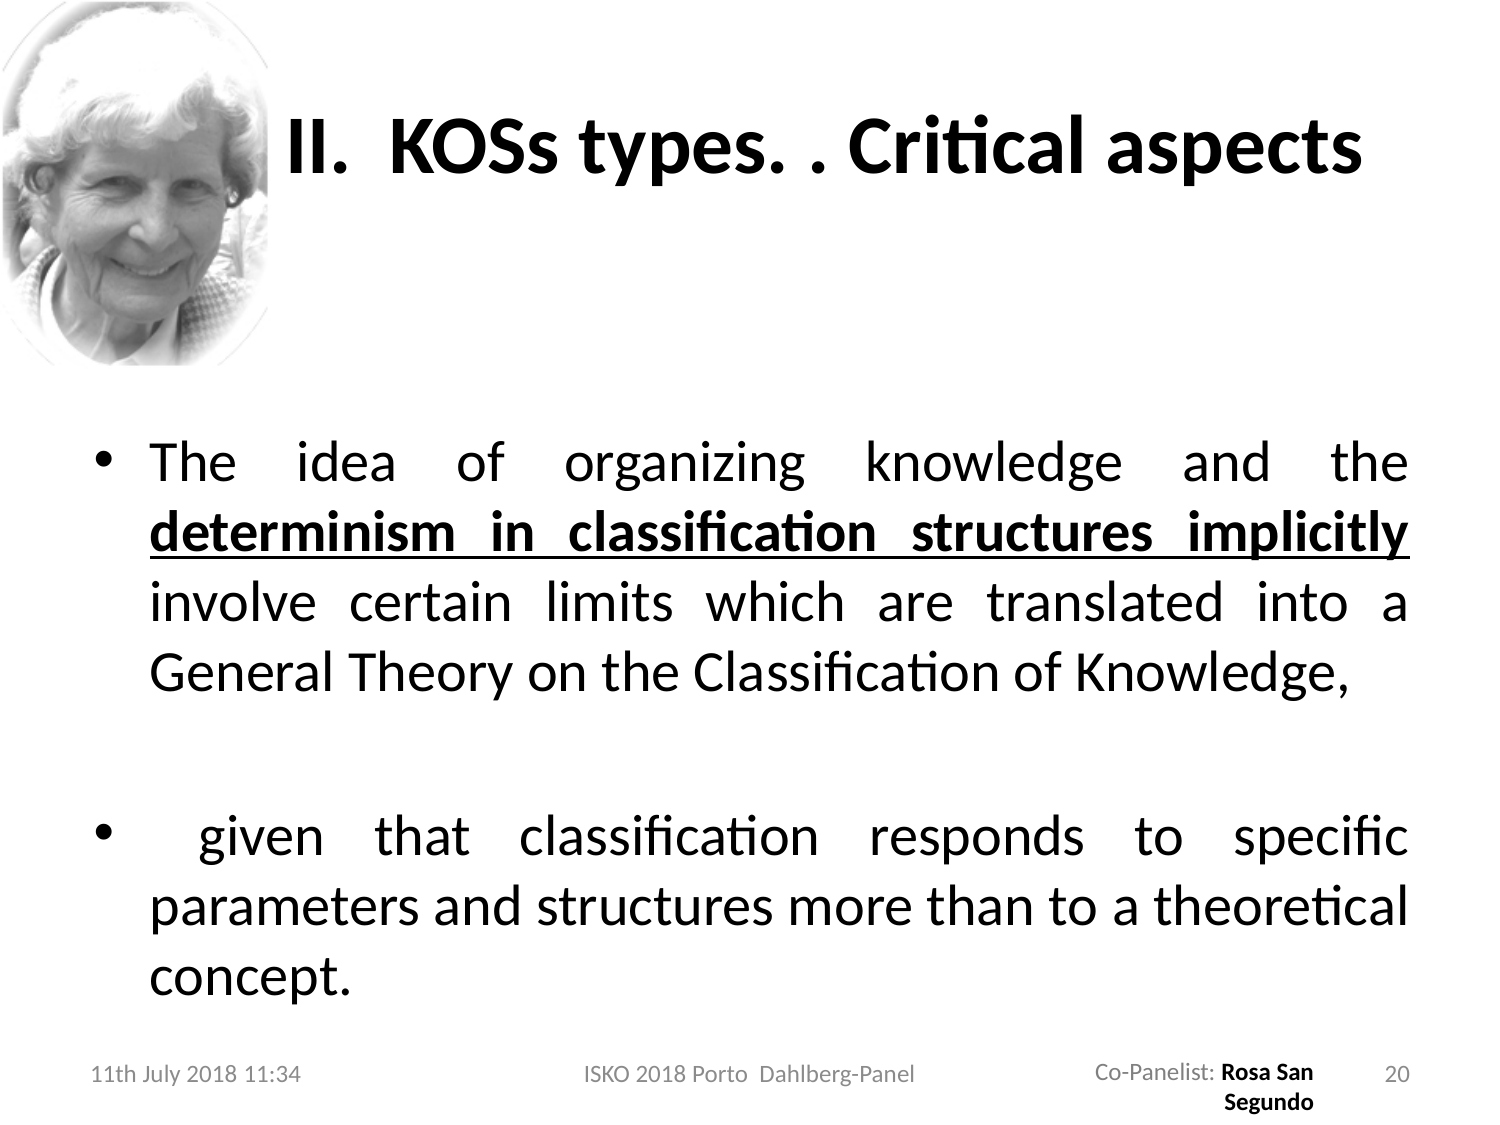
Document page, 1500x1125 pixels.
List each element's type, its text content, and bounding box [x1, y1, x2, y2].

text_box The idea of organizing knowledge and the determinism in classification structures implicitly involve certain limits which are translated into a General Theory on the Classification of Knowledge, given that classification responds to specific parameters and structures more than to a theoretical concept. [78, 416, 1425, 1125]
title II. KOSs types. . Critical aspects [150, 46, 1500, 235]
picture [0, 0, 271, 369]
text_box Co-Panelist: Rosa San Segundo [1024, 1048, 1329, 1123]
